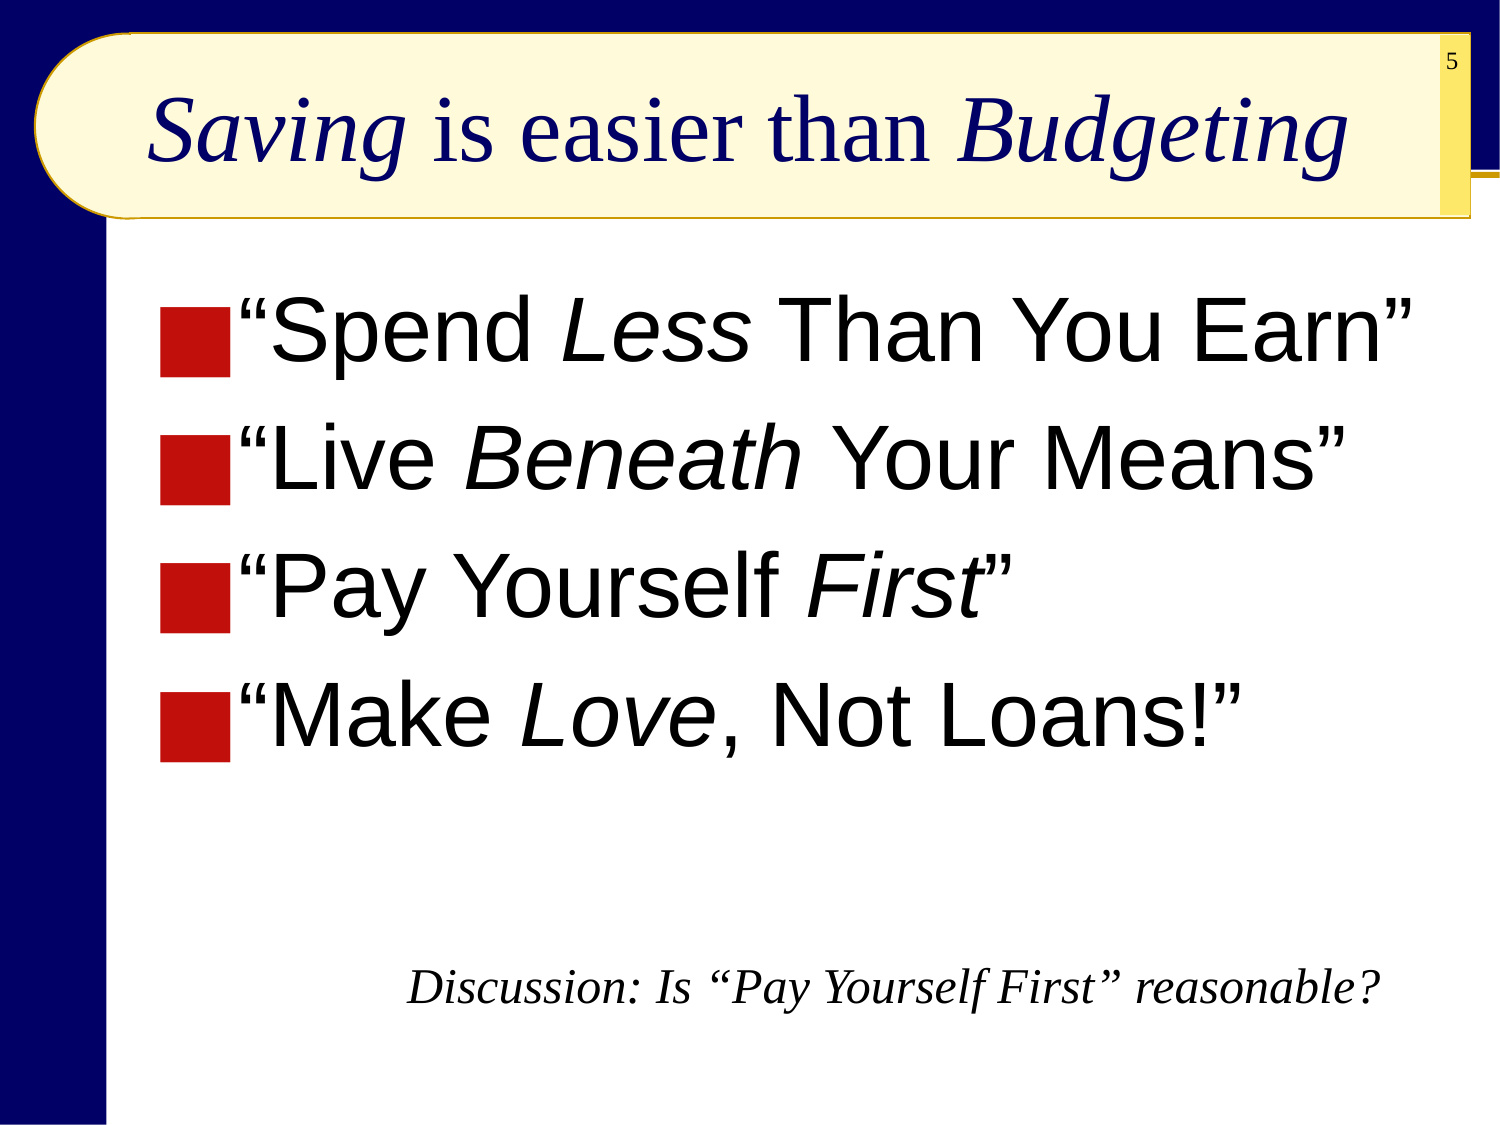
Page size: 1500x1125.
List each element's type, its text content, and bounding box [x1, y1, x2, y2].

list “Spend Less Than You Earn” “Live Beneath Your Means” “Pay Yourself First” “Make Love, Not Loans!” [137, 262, 1438, 813]
text_box Discussion: Is “Pay Yourself First” reasonable? [271, 946, 1397, 1081]
title Saving is easier than Budgeting [42, 29, 1456, 217]
